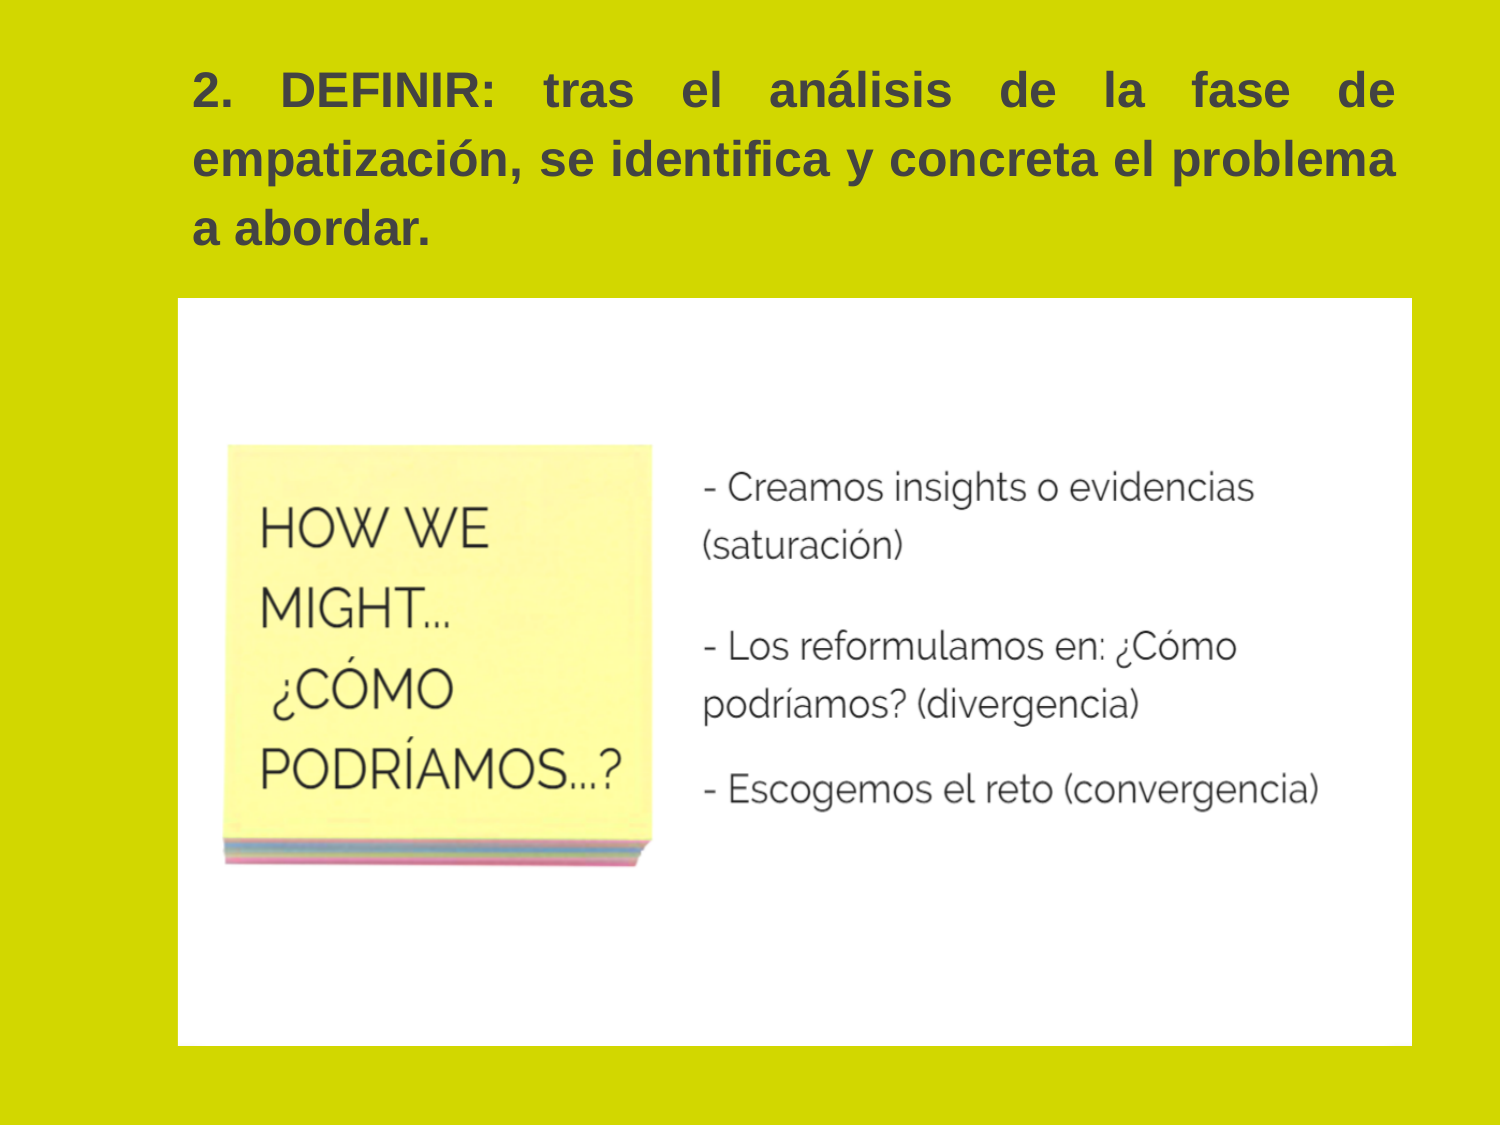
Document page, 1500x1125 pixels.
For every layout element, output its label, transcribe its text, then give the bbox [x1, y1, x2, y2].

picture [177, 297, 1413, 1046]
title 2. DEFINIR: tras el análisis de la fase de empatización, se identifica y concreta el problema a abordar. [177, 157, 1412, 271]
